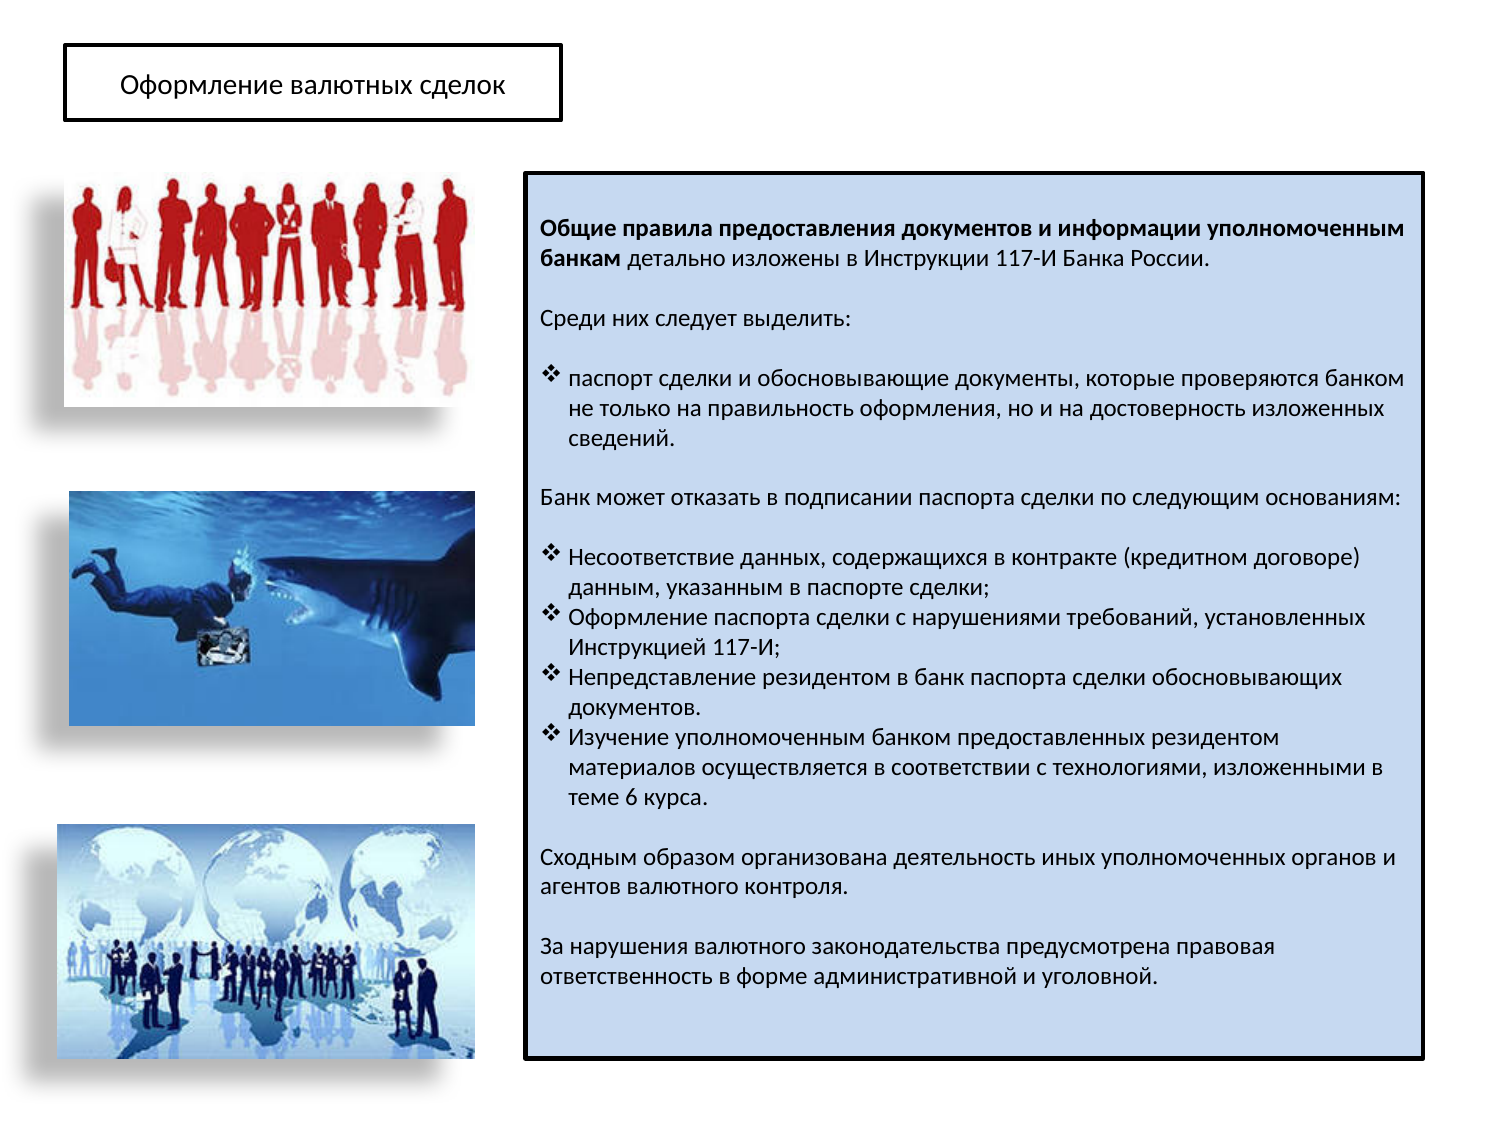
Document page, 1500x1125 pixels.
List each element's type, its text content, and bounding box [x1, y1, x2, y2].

picture [56, 823, 475, 1059]
picture [69, 491, 475, 727]
text_box Общие правила предоставления документов и информации уполномоченным банкам детально изложены в Инструкции 117-И Банка России. Среди них следует выделить: паспорт сделки и обосновывающие документы, которые проверяются банком не только на правильность оформления, но и на достоверность изложенных сведений. Банк может отказать в подписании паспорта сделки по следующим основаниям: Несоответствие данных, содержащихся в контракте (кредитном договоре) данным, указанным в паспорте сделки; Оформление паспорта сделки с нарушениями требований, установленных Инструкцией 117-И; Непредставление резидентом в банк паспорта сделки обосновывающих документов. Изучение уполномоченным банком предоставленных резидентом материалов осуществляется в соответствии с технологиями, изложенными в теме 6 курса. Сходным образом организована деятельность иных уполномоченных органов и агентов валютного контроля. За нарушения валютного законодательства предусмотрена правовая ответственность в форме административной и уголовной. [523, 171, 1425, 1061]
text_box Оформление валютных сделок [63, 43, 563, 122]
picture [64, 172, 475, 408]
